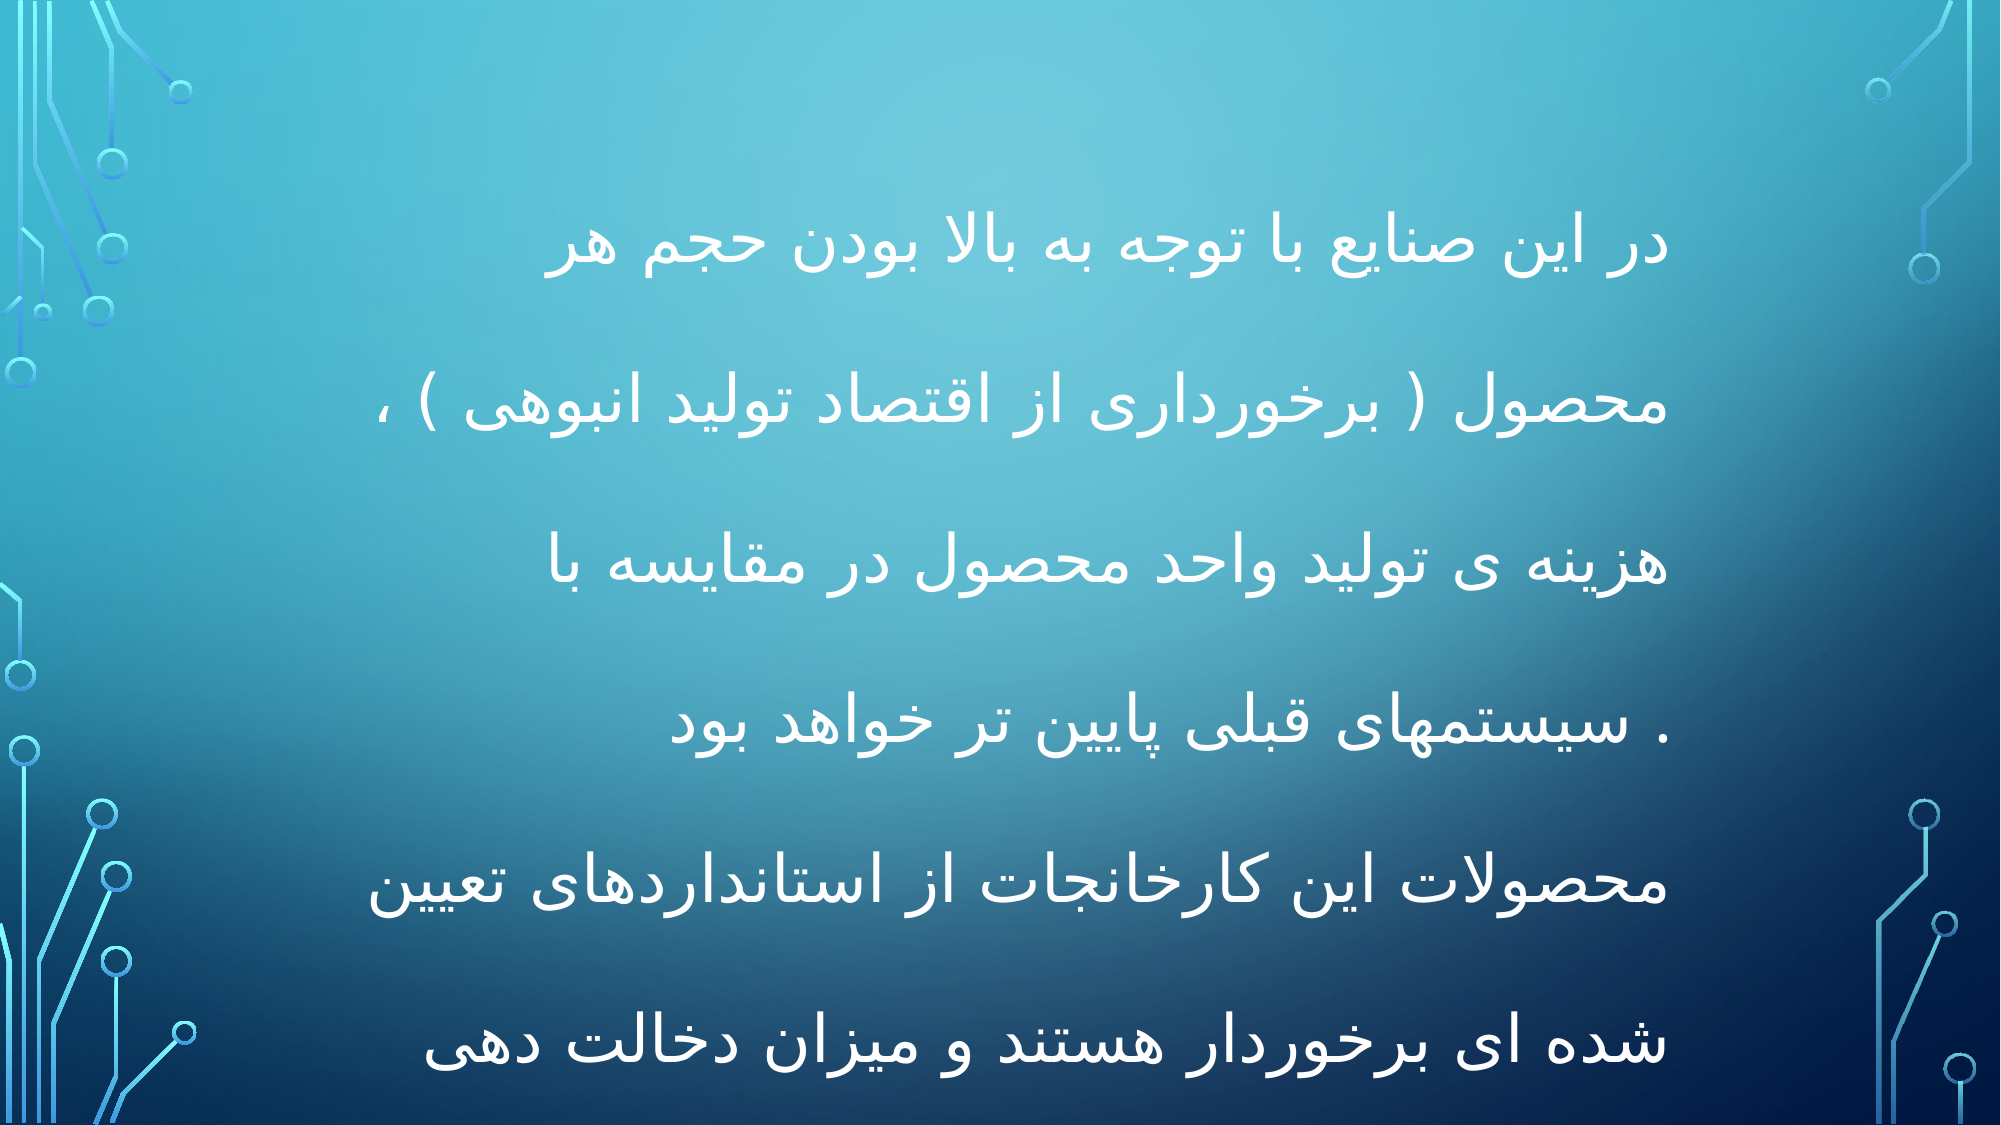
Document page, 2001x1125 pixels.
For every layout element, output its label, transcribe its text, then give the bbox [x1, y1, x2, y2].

text_box در این صنایع با توجه به بالا بودن حجم هر محصول ( برخورداری از اقتصاد تولید انبوهی ) ، هزینه ی تولید واحد محصول در مقایسه با سیستمهای قبلی پایین تر خواهد بود . محصولات این کارخانجات از استانداردهای تعیین شده ای برخوردار هستند و میزان دخالت دهی نظریات مشتری در مشخصات محصول در این صنایع بسیار محدود می باشد . [292, 108, 1688, 1125]
